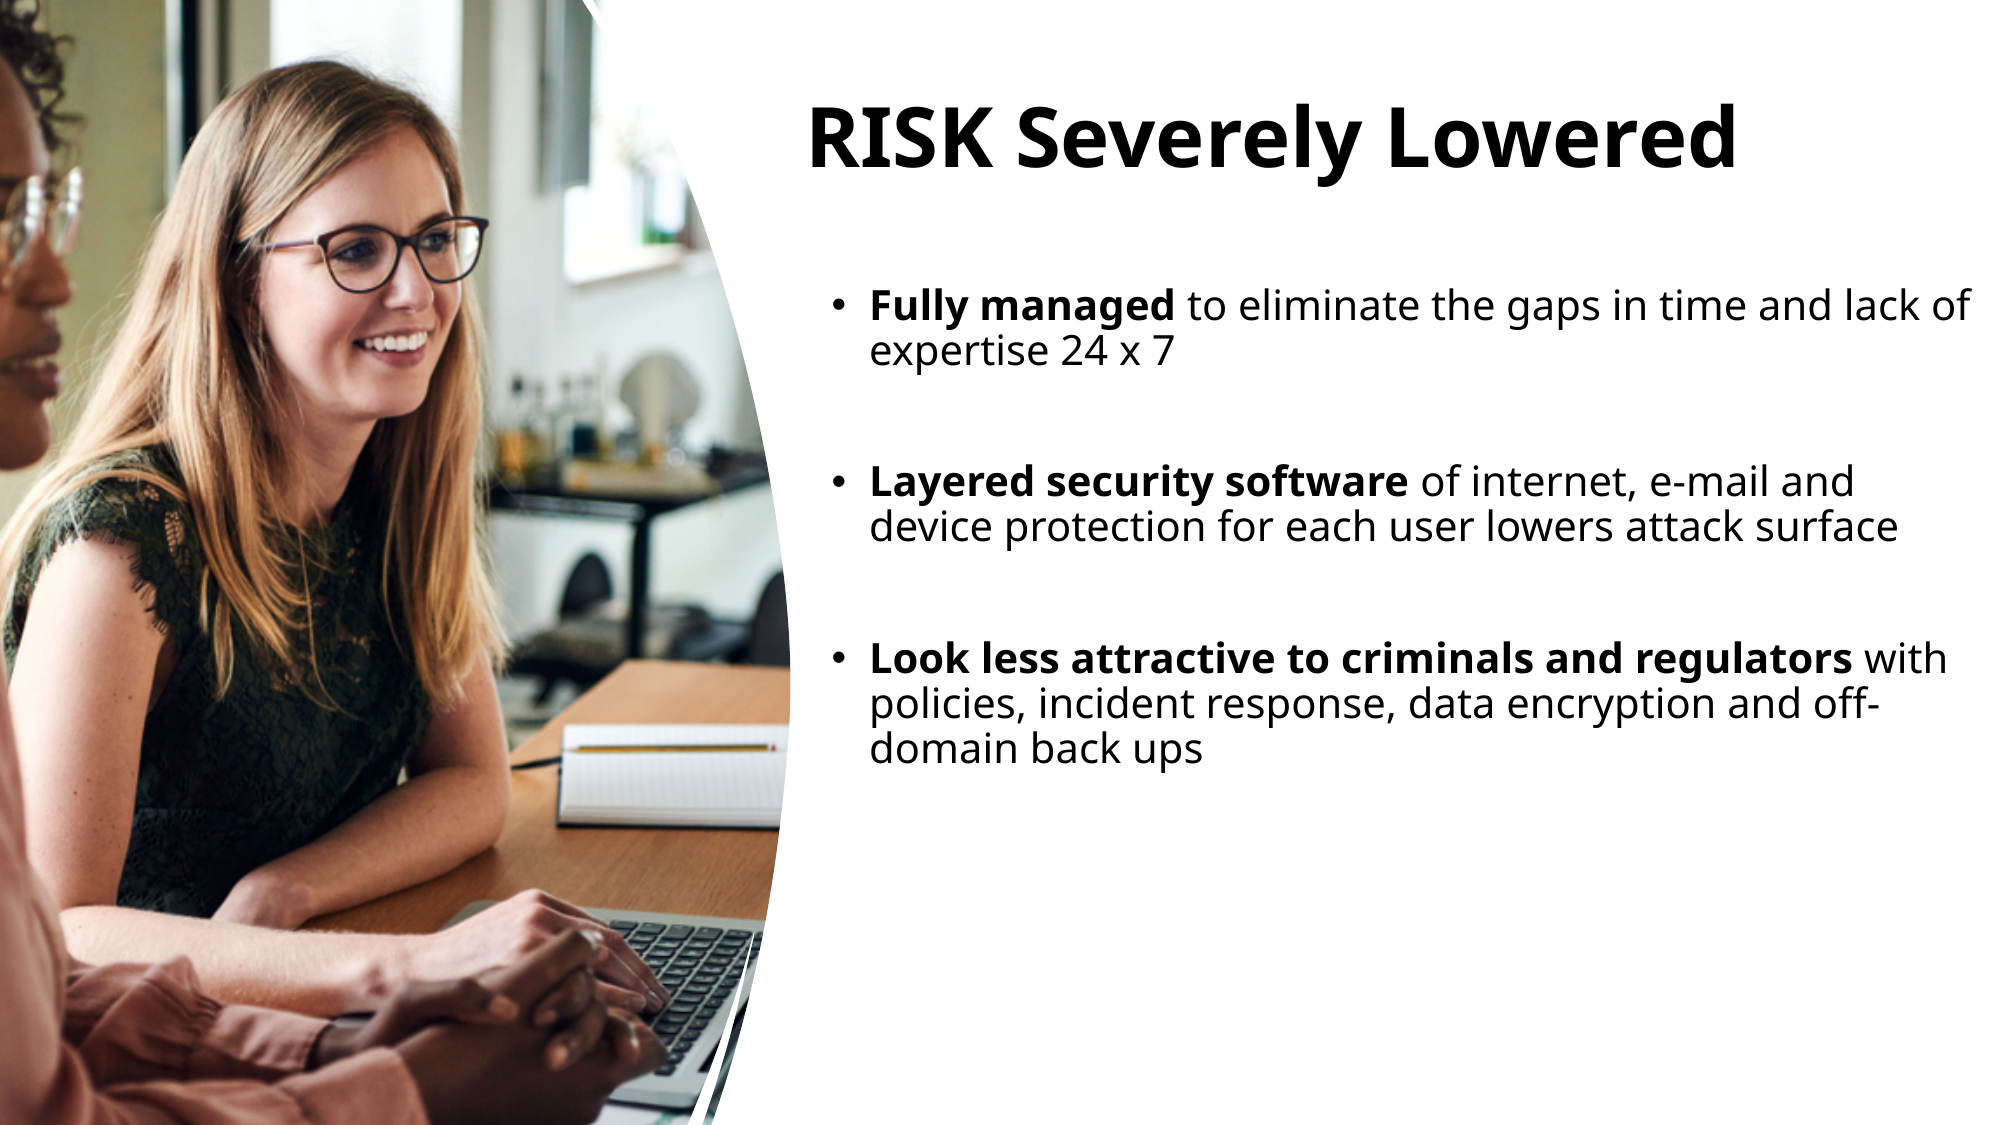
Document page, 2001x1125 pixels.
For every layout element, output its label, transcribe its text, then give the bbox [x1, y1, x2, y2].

title RISK Severely Lowered [791, 0, 1937, 193]
picture [0, 0, 791, 1125]
list Fully managed to eliminate the gaps in time and lack of expertise 24 x 7 Layered security software of internet, e-mail and device protection for each user lowers attack surface Look less attractive to criminals and regulators with policies, incident response, data encryption and off-domain back ups [816, 276, 1993, 849]
